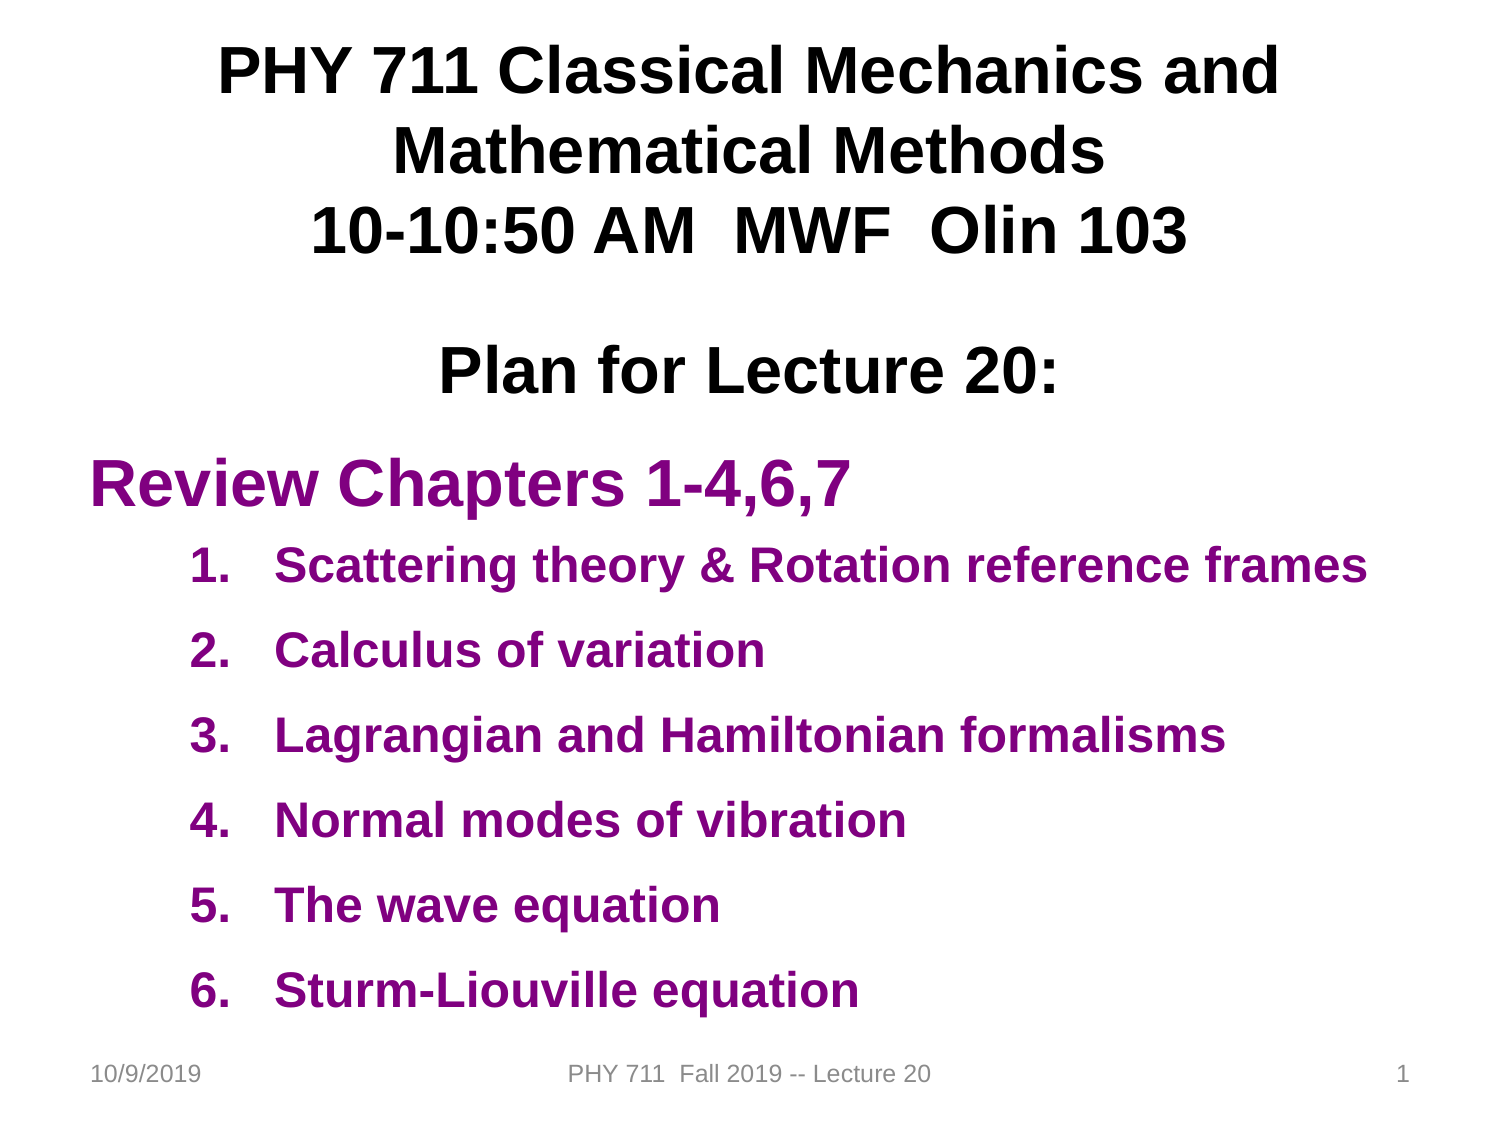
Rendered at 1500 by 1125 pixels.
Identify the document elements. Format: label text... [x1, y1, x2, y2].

text_box Scattering theory & Rotation reference frames Calculus of variation Lagrangian and Hamiltonian formalisms Normal modes of vibration The wave equation Sturm-Liouville equation [24, 525, 1463, 1025]
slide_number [75, 1042, 425, 1103]
footer PHY 711 Fall 2019 -- Lecture 20 [512, 1042, 988, 1103]
slide_number 1 [1074, 1042, 1425, 1103]
text_box PHY 711 Classical Mechanics and Mathematical Methods 10-10:50 AM MWF Olin 103 Plan for Lecture 20: Review Chapters 1-4,6,7 [0, 19, 1500, 528]
